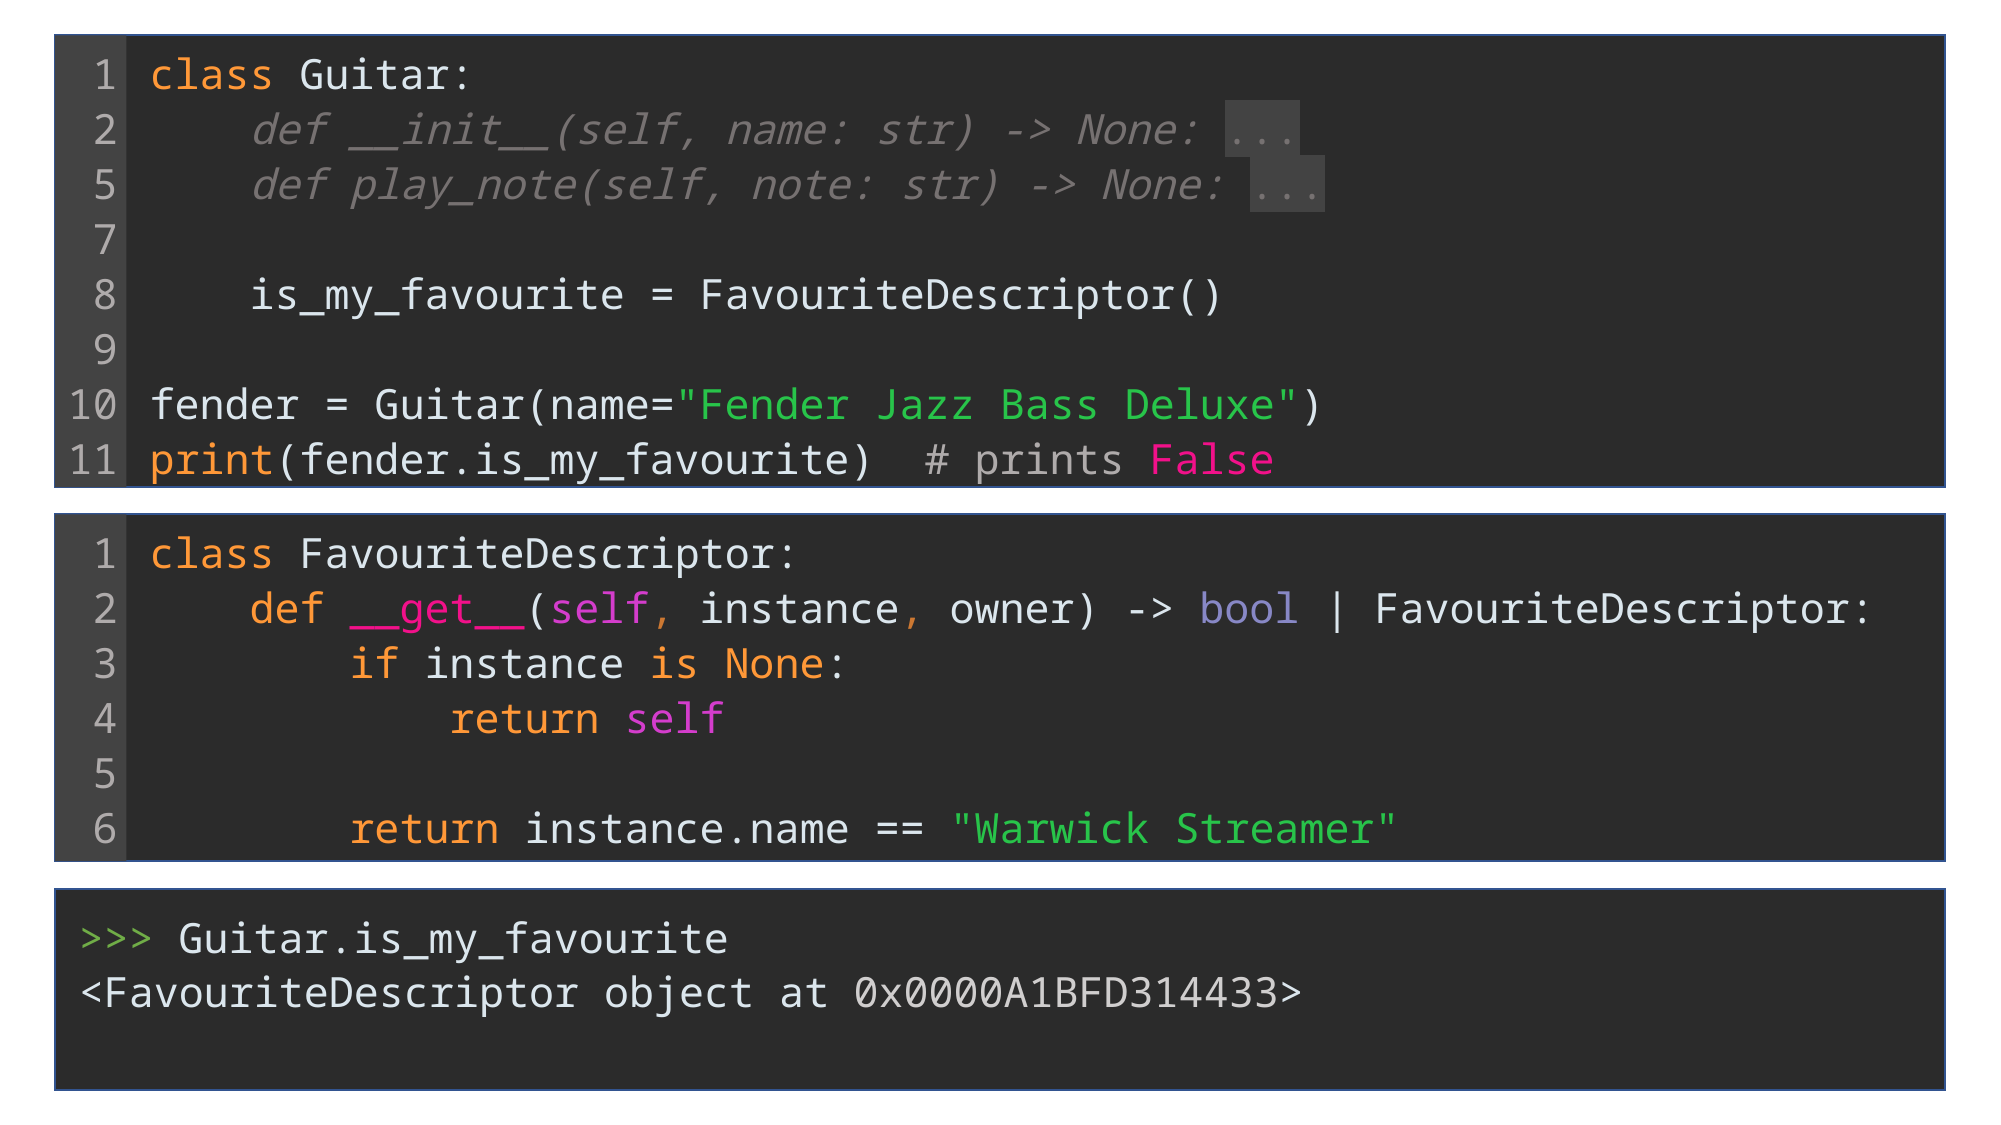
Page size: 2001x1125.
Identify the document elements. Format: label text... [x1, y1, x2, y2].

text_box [55, 514, 1945, 862]
text_box >>> Guitar.is_my_favourite <FavouriteDescriptor object at 0x0000A1BFD314433> [54, 888, 1946, 1091]
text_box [55, 35, 1945, 488]
